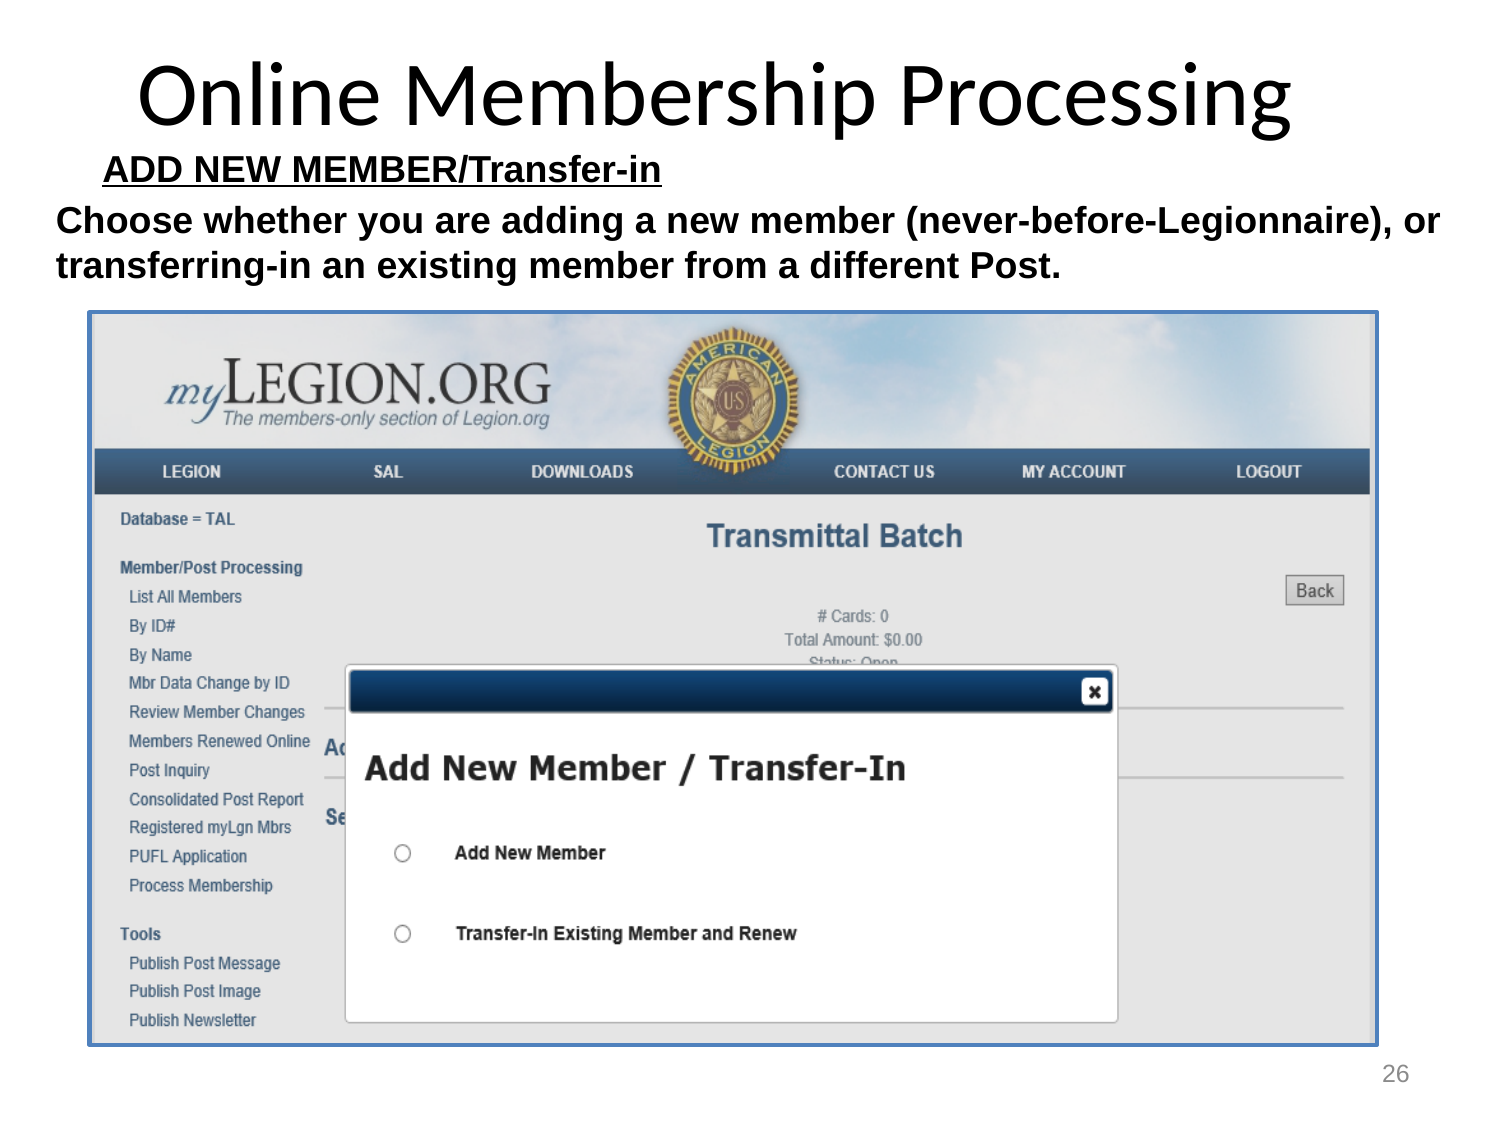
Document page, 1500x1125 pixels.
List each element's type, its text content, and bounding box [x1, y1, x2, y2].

picture [91, 314, 1376, 1043]
title Online Membership Processing [41, 10, 1392, 168]
text_box ADD NEW MEMBER/Transfer-in [87, 138, 1500, 188]
slide_number 26 [1074, 1042, 1425, 1103]
text_box Choose whether you are adding a new member (never-before-Legionnaire), or transferring-in an existing member from a different Post. [41, 188, 1500, 293]
